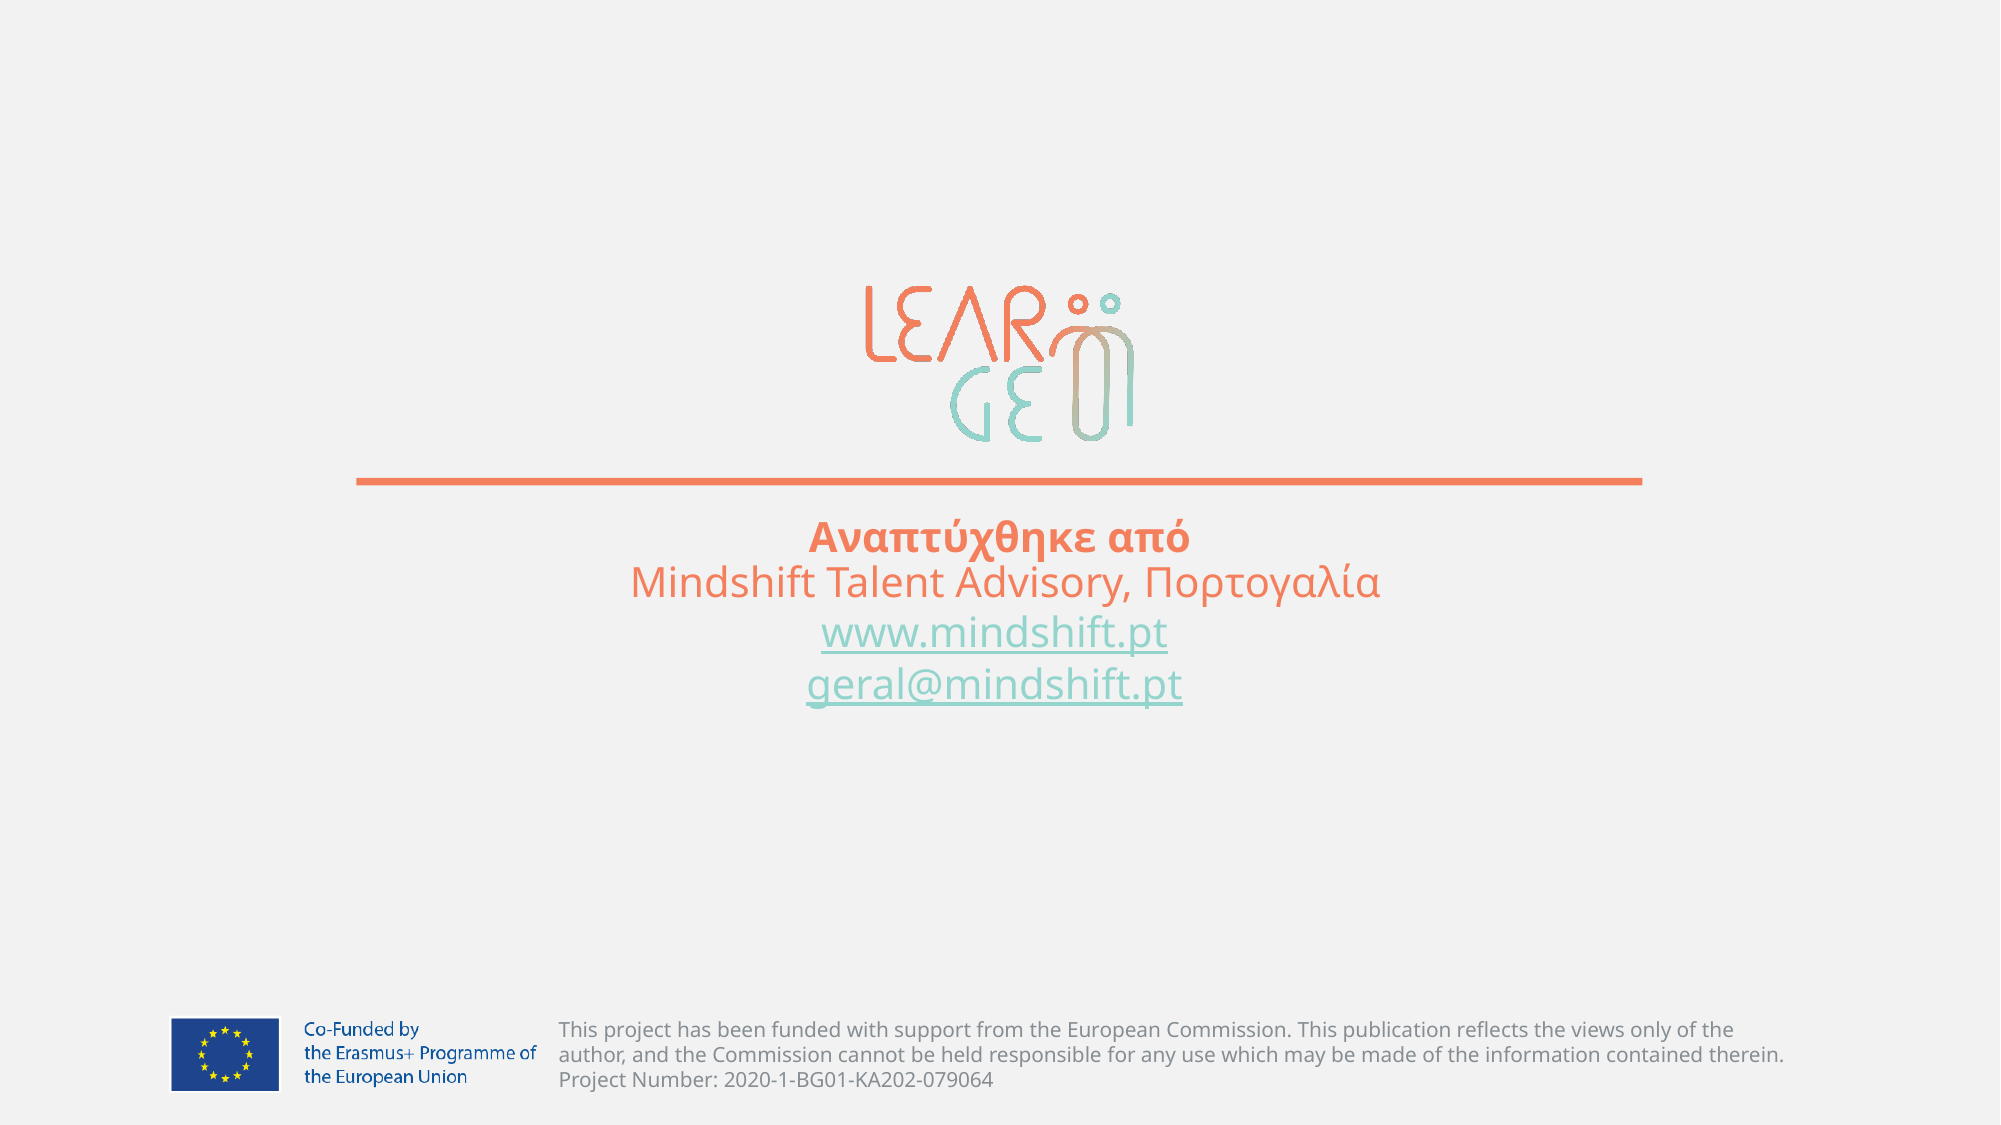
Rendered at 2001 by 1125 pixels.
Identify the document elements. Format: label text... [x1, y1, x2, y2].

title Αναπτύχθηκε από Mindshift Talent Advisory, Πορτογαλία www.mindshift.pt geral@mindshift.pt [357, 481, 1643, 745]
picture [169, 1015, 544, 1093]
picture [859, 276, 1141, 452]
